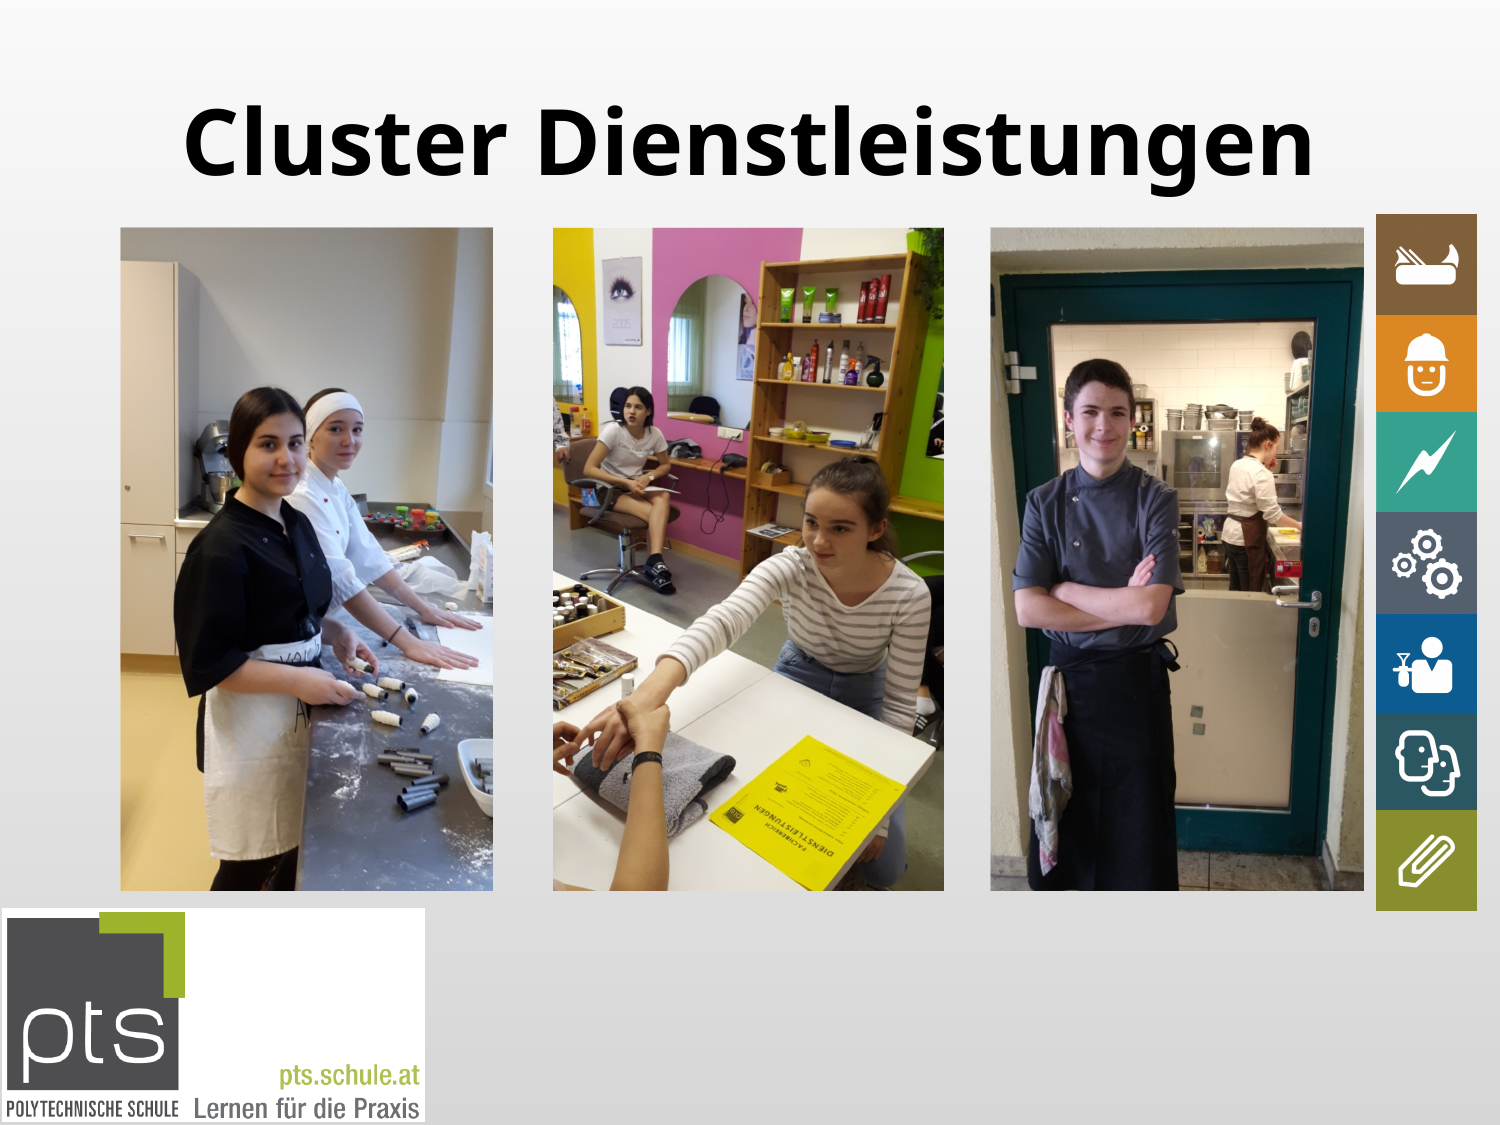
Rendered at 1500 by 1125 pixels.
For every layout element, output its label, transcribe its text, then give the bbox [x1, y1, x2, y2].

picture [0, 214, 1500, 911]
picture [2, 908, 425, 1122]
title Cluster Dienstleistungen [75, 45, 1425, 233]
